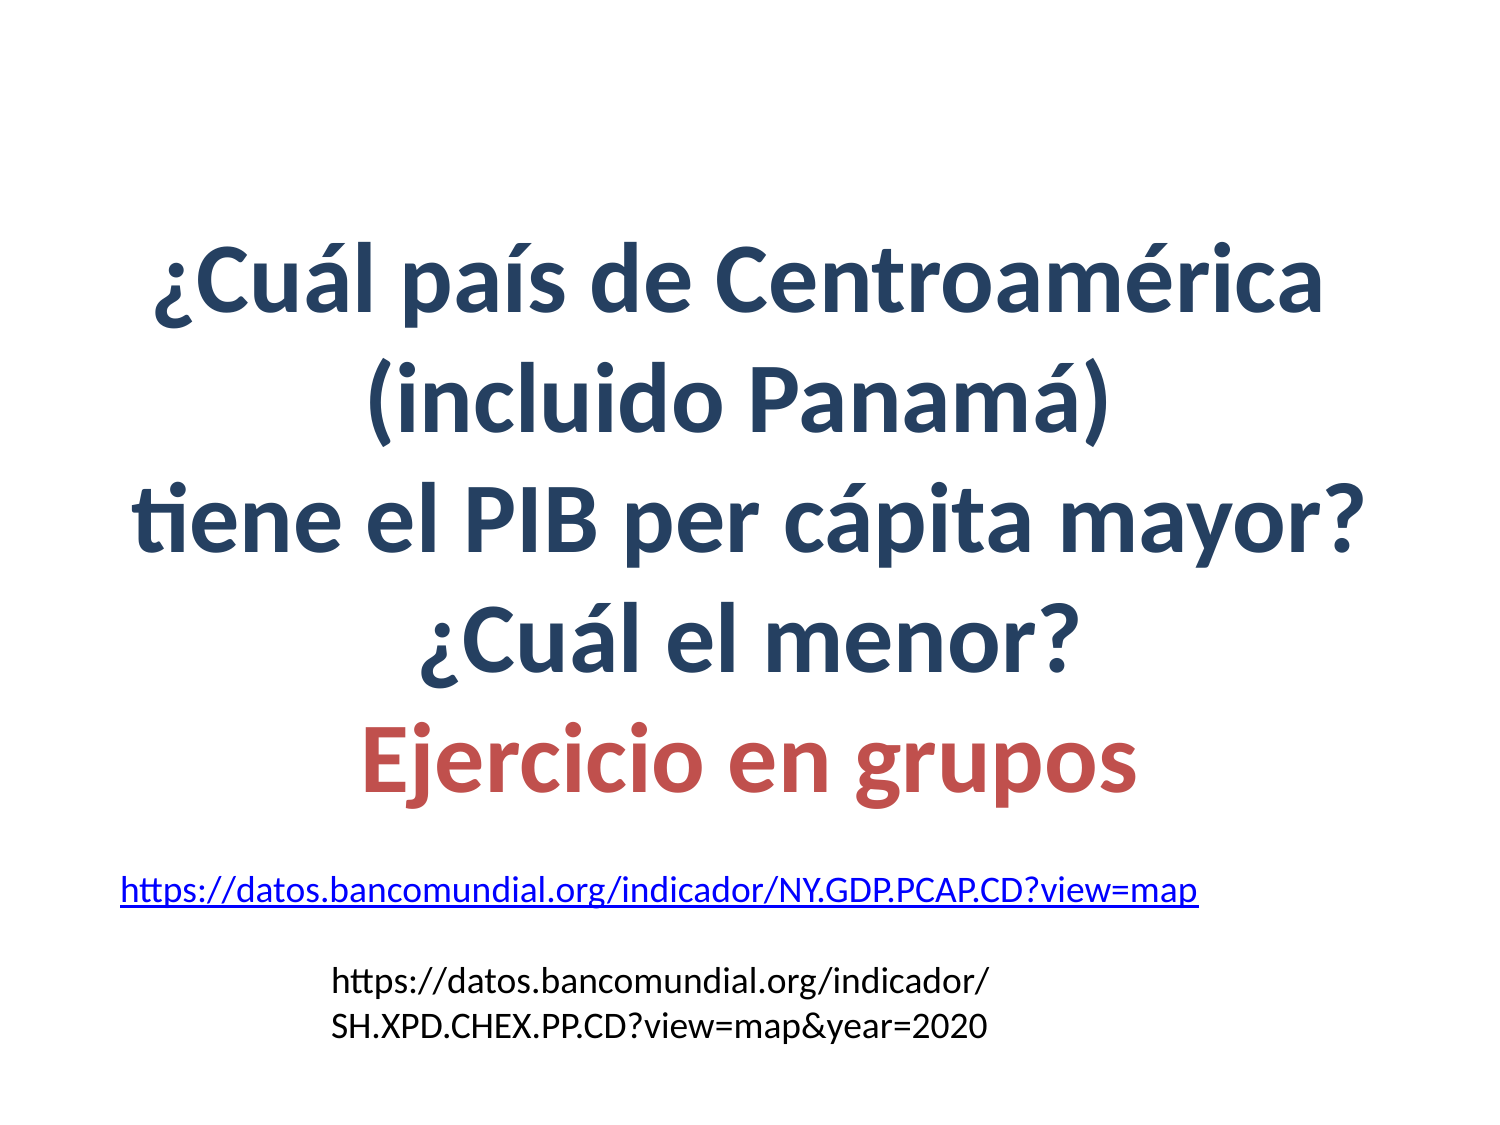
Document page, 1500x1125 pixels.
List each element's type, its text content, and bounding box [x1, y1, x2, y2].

text_box ¿Cuál país de Centroamérica (incluido Panamá) tiene el PIB per cápita mayor? ¿Cuál el menor? Ejercicio en grupos [115, 204, 1384, 820]
text_box https://datos.bancomundial.org/indicador/SH.XPD.CHEX.PP.CD?view=map&year=2020 [316, 949, 1067, 1054]
text_box https://datos.bancomundial.org/indicador/NY.GDP.PCAP.CD?view=map [105, 857, 1358, 963]
